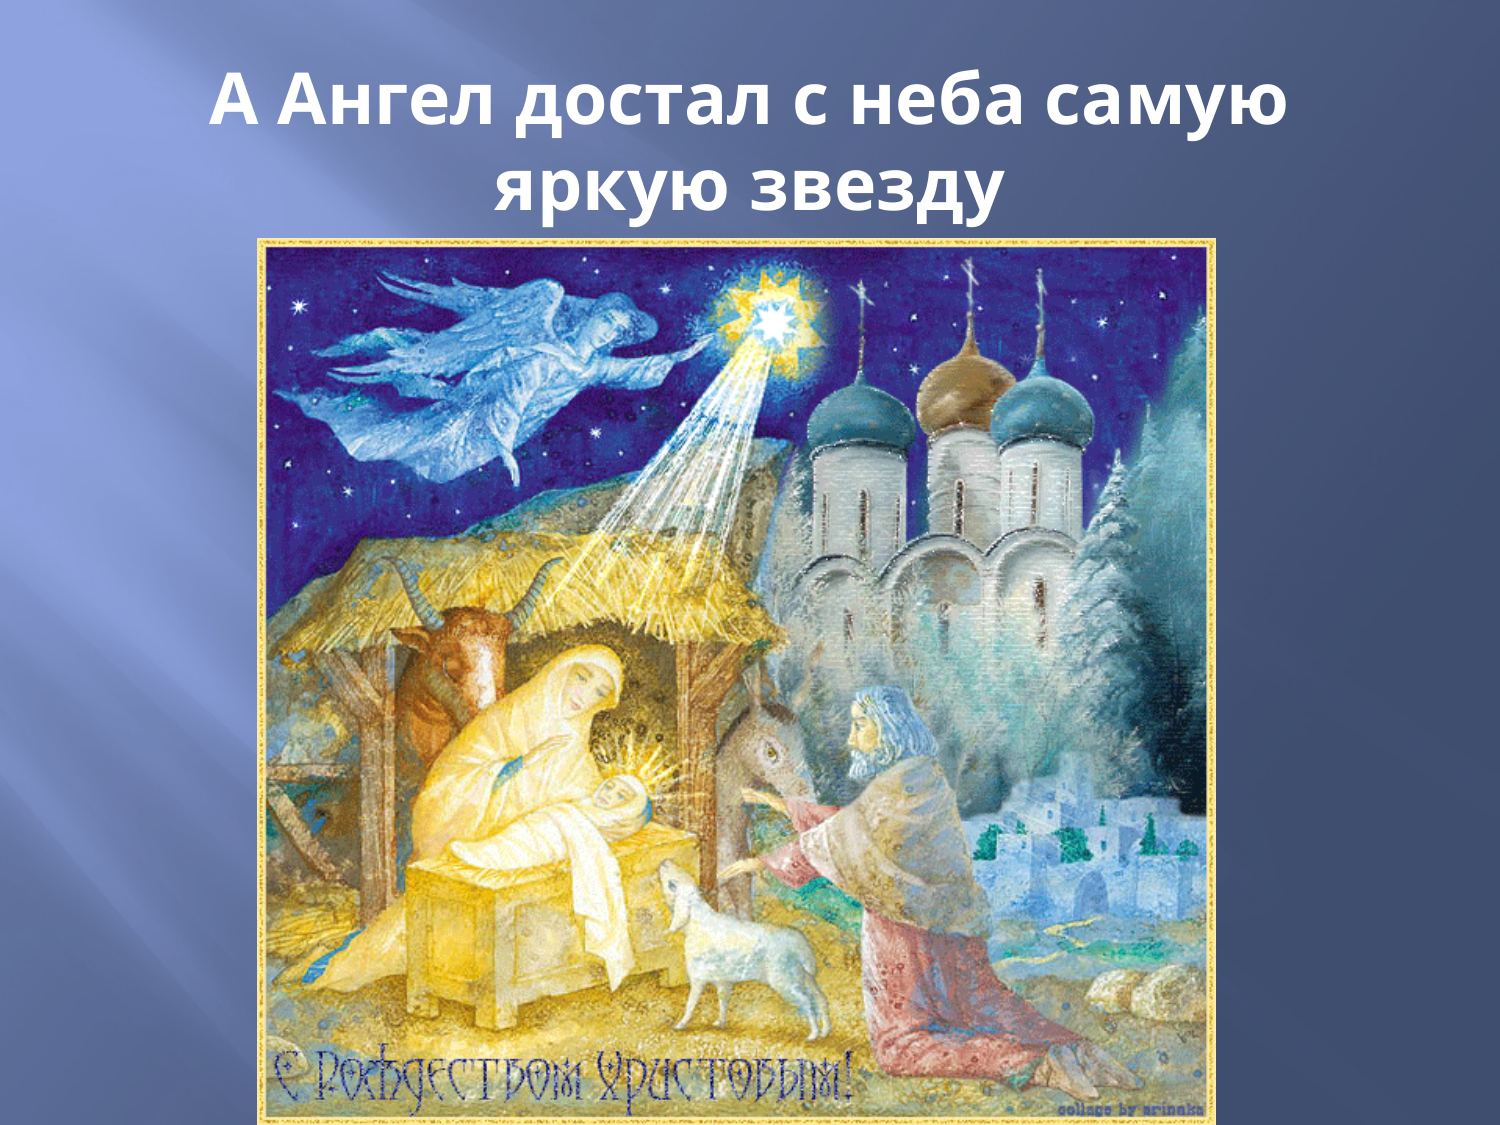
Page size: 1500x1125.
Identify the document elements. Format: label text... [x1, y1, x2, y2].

title А Ангел достал с неба самую яркую звезду [75, 45, 1425, 233]
picture [257, 238, 1216, 1125]
